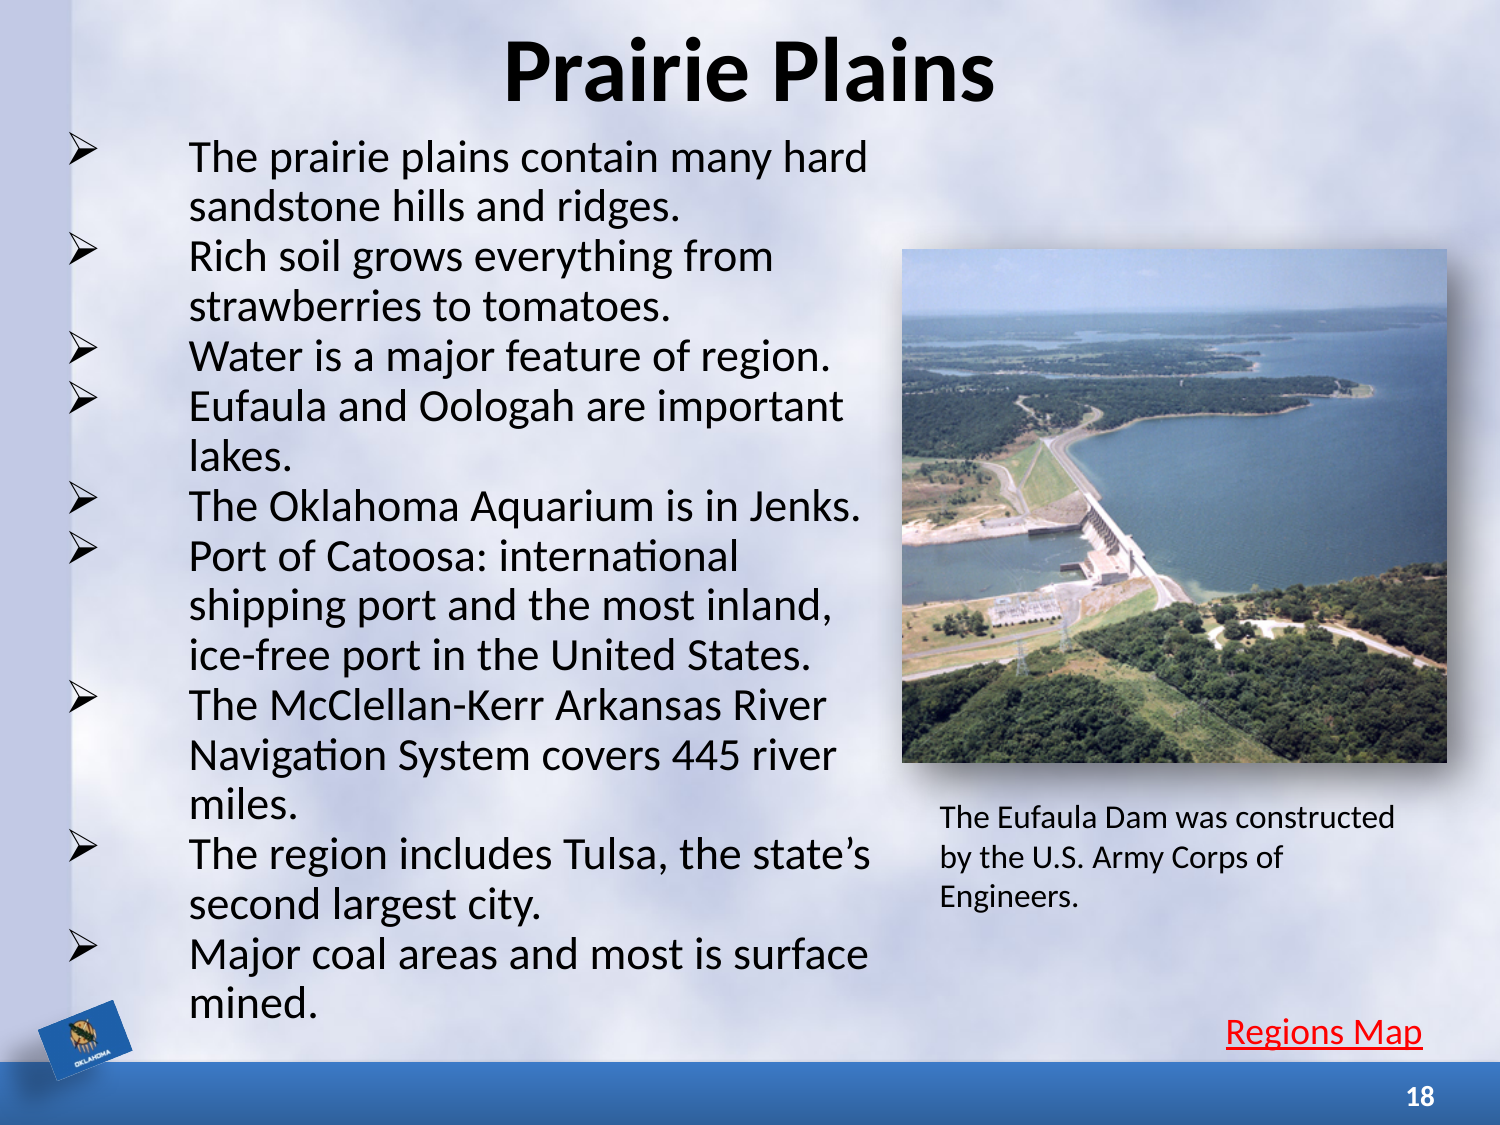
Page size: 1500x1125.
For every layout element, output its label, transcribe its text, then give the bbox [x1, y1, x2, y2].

picture [0, 0, 1500, 1080]
title Prairie Plains [75, 0, 1425, 130]
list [901, 249, 1448, 763]
slide_number 18 [1100, 1065, 1450, 1125]
text_box Regions Map [1162, 999, 1438, 1060]
text_box The Eufaula Dam was constructed by the U.S. Army Corps of Engineers. [924, 787, 1438, 922]
list The prairie plains contain many hard sandstone hills and ridges. Rich soil grows everything from strawberries to tomatoes. Water is a major feature of region. Eufaula and Oologah are important lakes. The Oklahoma Aquarium is in Jenks. Port of Catoosa: international shipping port and the most inland, ice-free port in the United States. The McClellan-Kerr Arkansas River Navigation System covers 445 river miles. The region includes Tulsa, the state’s second largest city. Major coal areas and most is surface mined. [50, 125, 913, 1050]
